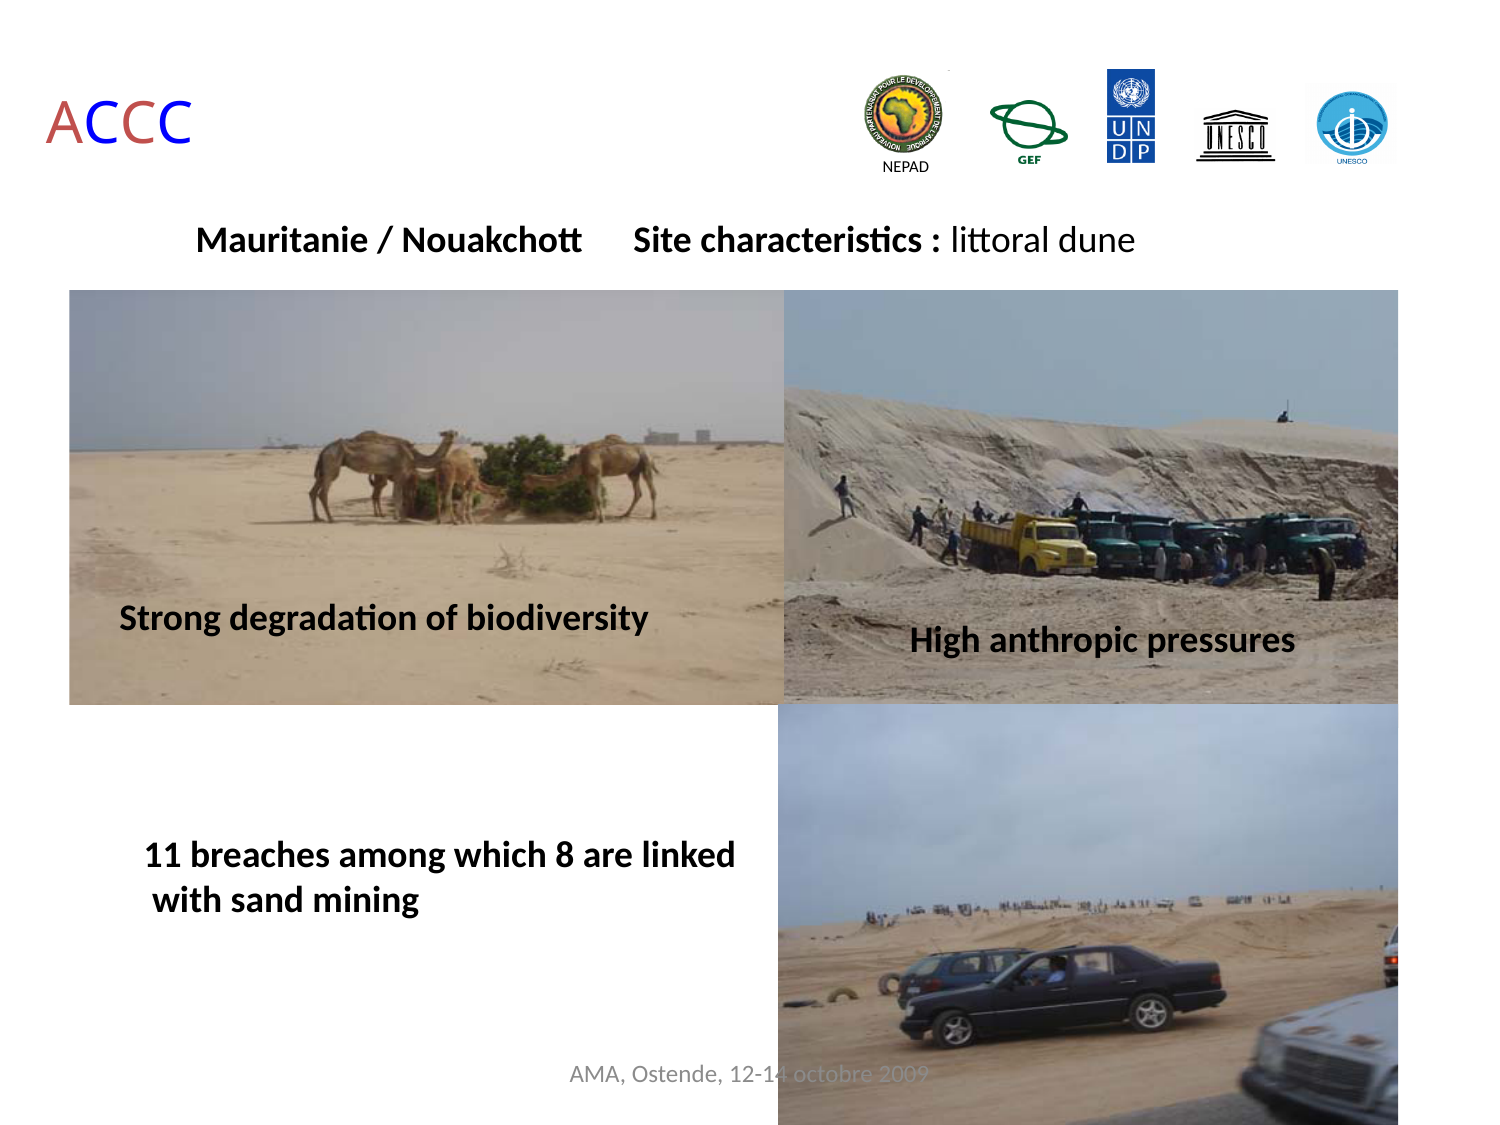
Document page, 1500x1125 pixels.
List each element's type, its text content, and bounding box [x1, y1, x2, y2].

text_box ACCC [32, 78, 207, 163]
text_box Mauritanie / Nouakchott Site characteristics : littoral dune [180, 207, 1152, 289]
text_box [855, 69, 1397, 184]
footer AMA, Ostende, 12-14 octobre 2009 [512, 1042, 772, 1103]
picture [68, 290, 1399, 1125]
text_box 11 breaches among which 8 are linked with sand mining [128, 823, 752, 928]
